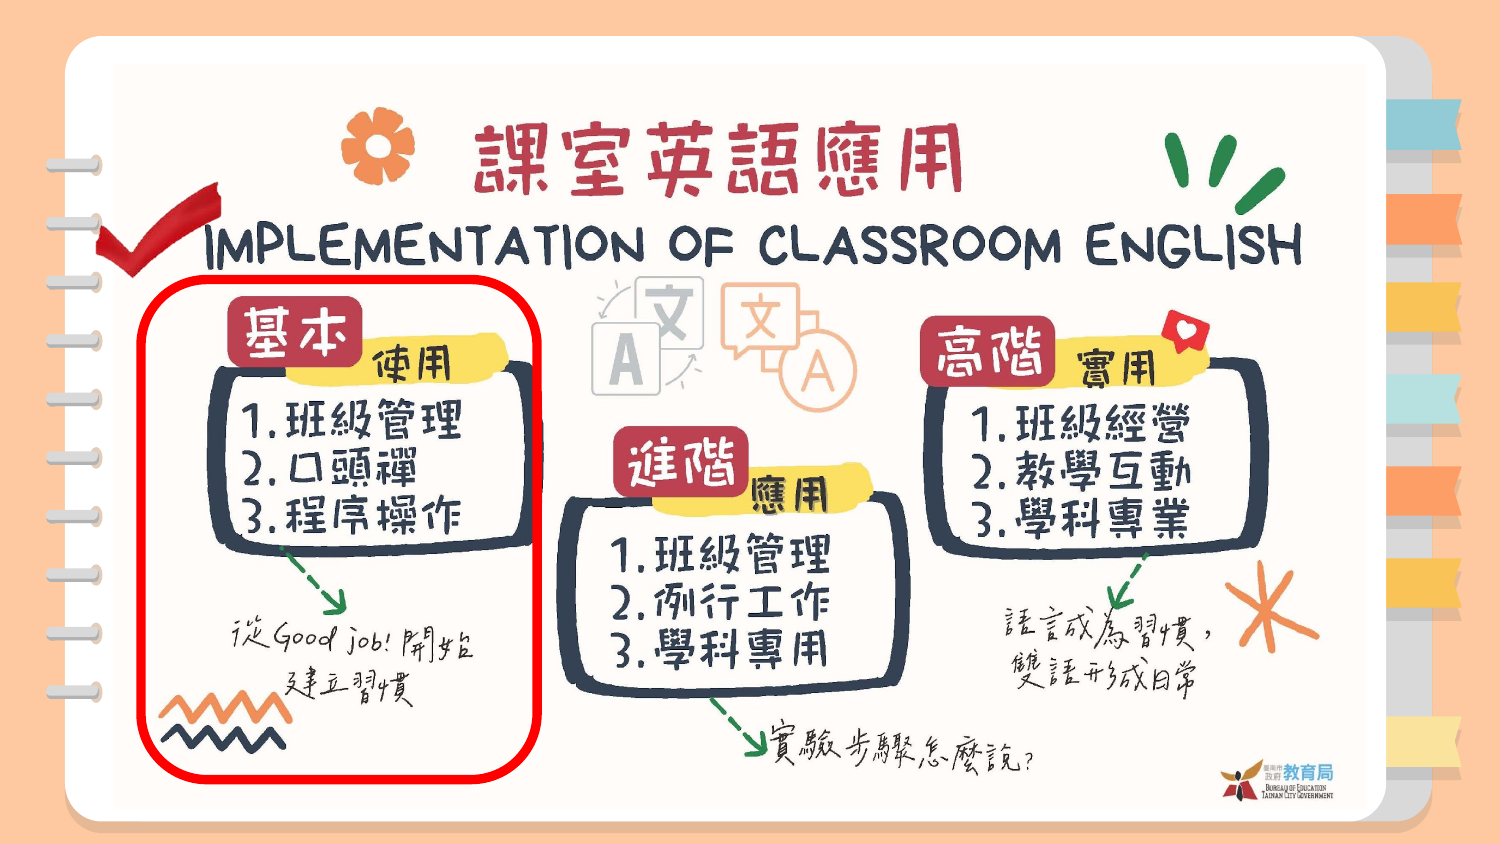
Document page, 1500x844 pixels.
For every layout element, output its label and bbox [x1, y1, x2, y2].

picture [79, 63, 1367, 810]
